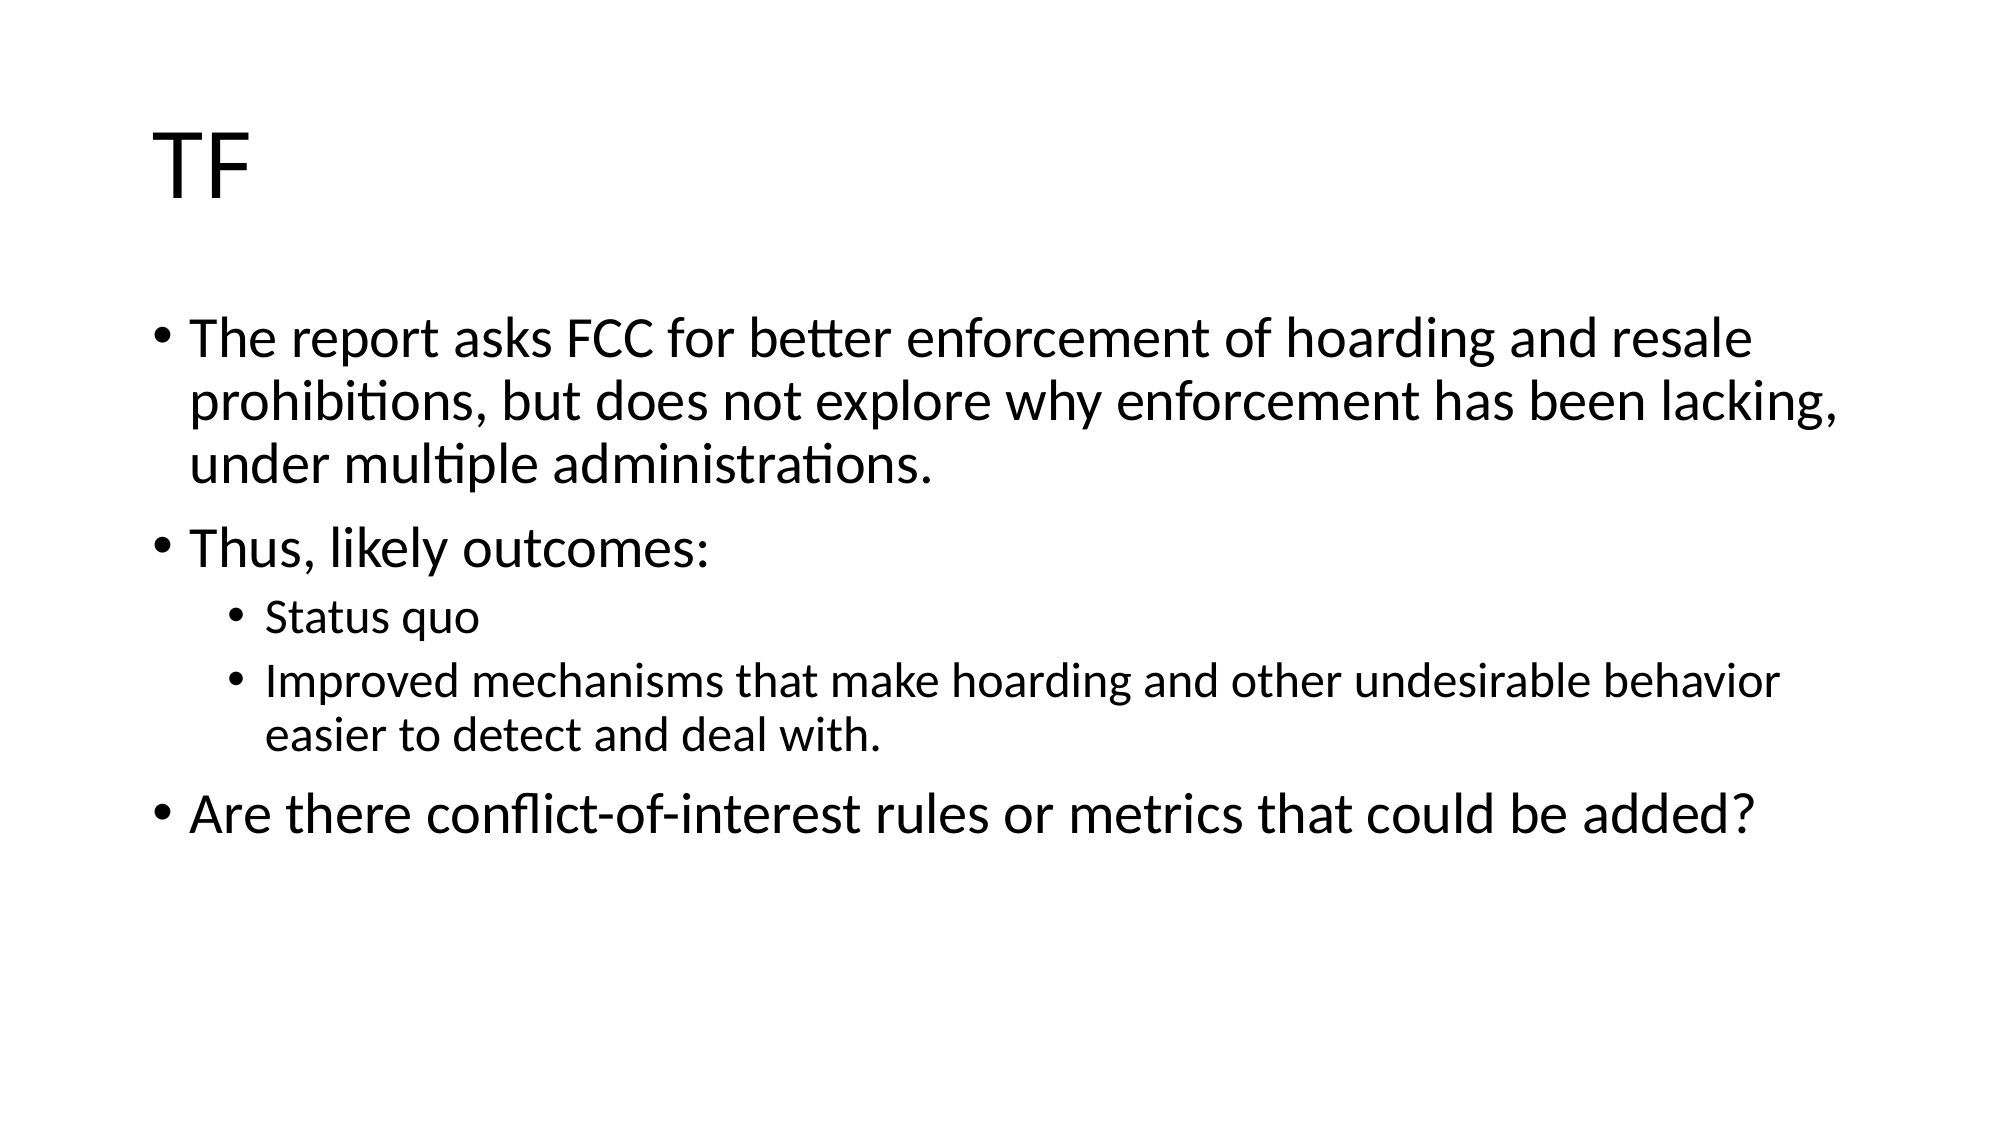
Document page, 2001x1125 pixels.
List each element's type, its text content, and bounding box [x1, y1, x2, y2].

list The report asks FCC for better enforcement of hoarding and resale prohibitions, but does not explore why enforcement has been lacking, under multiple administrations. Thus, likely outcomes: Status quo Improved mechanisms that make hoarding and other undesirable behavior easier to detect and deal with. Are there conflict-of-interest rules or metrics that could be added? [137, 299, 1863, 1014]
title TF [137, 59, 1863, 278]
